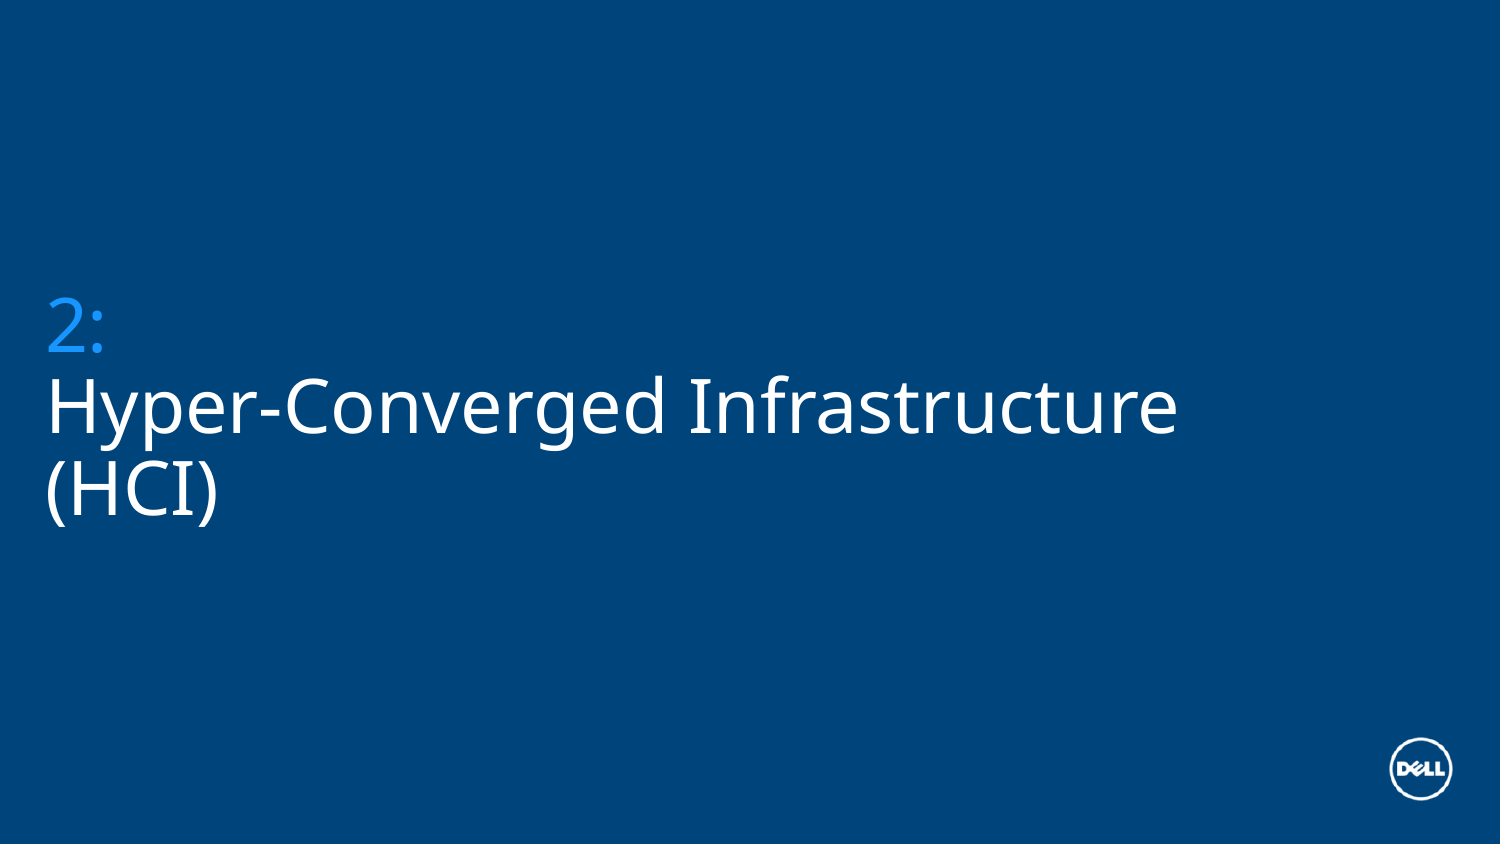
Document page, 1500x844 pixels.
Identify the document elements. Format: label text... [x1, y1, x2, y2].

title 2: Hyper-Converged Infrastructure (HCI) [44, 286, 1251, 533]
picture [1381, 729, 1460, 808]
